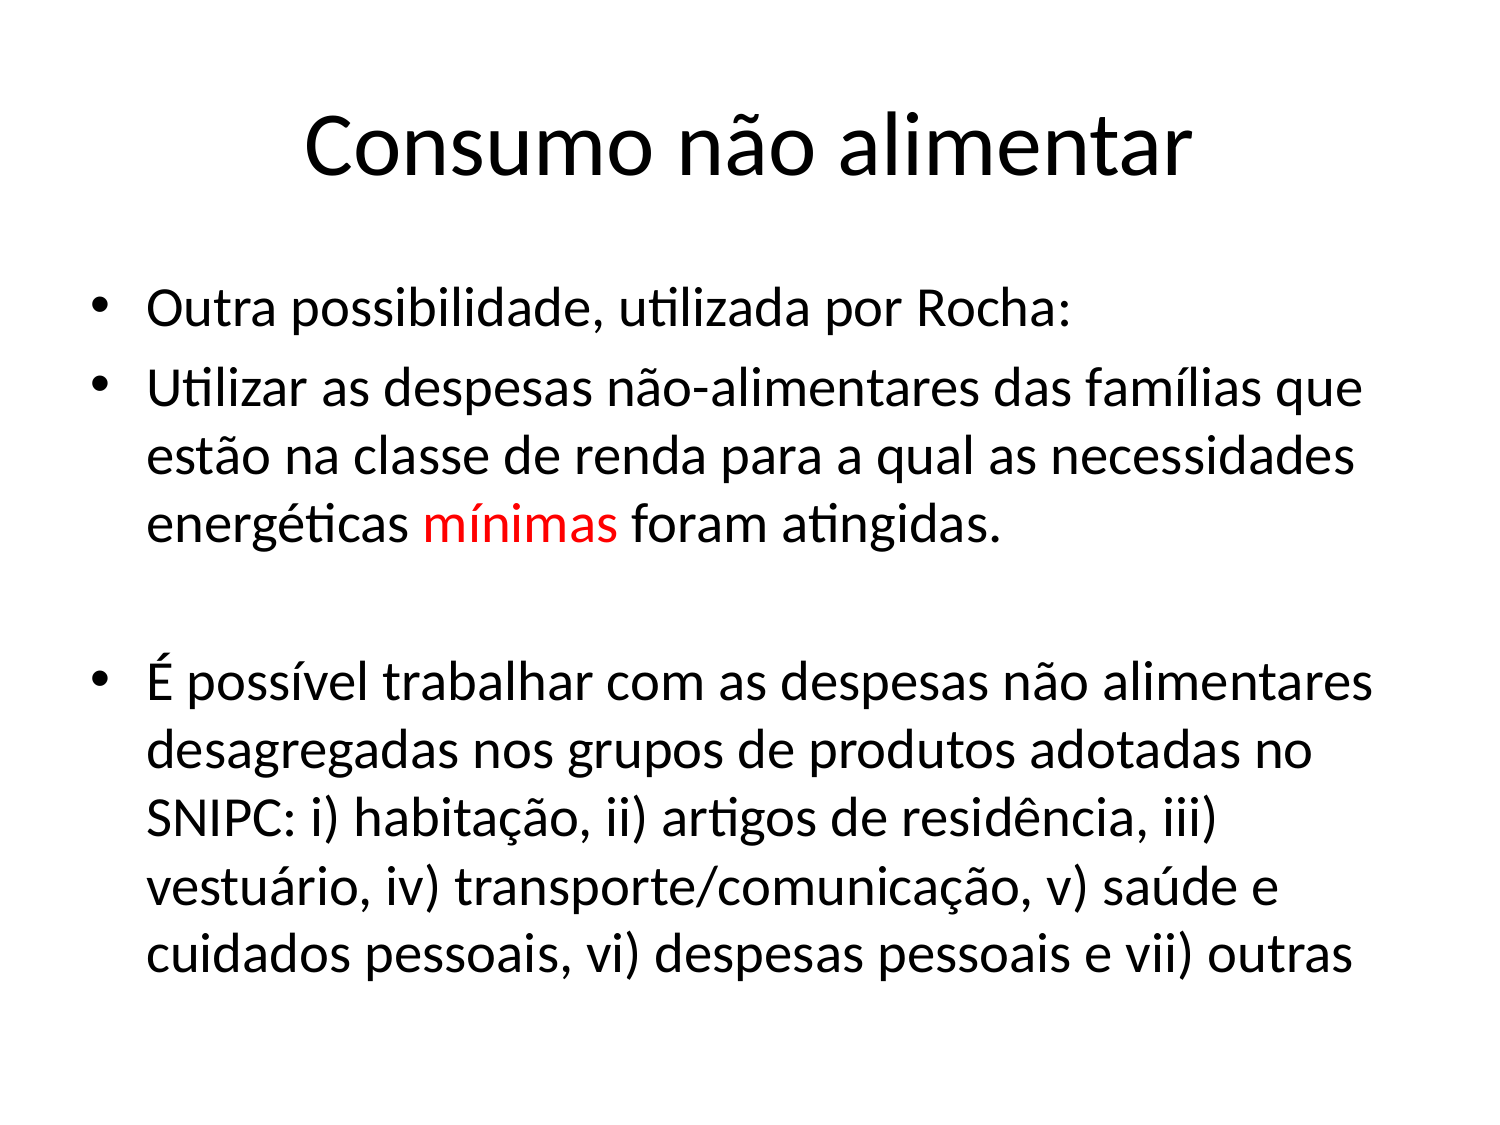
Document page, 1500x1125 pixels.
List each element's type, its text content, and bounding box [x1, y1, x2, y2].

title Consumo não alimentar [75, 45, 1425, 233]
list Outra possibilidade, utilizada por Rocha: Utilizar as despesas não-alimentares das famílias que estão na classe de renda para a qual as necessidades energéticas mínimas foram atingidas. É possível trabalhar com as despesas não alimentares desagregadas nos grupos de produtos adotadas no SNIPC: i) habitação, ii) artigos de residência, iii) vestuário, iv) transporte/comunicação, v) saúde e cuidados pessoais, vi) despesas pessoais e vii) outras [75, 262, 1425, 1005]
